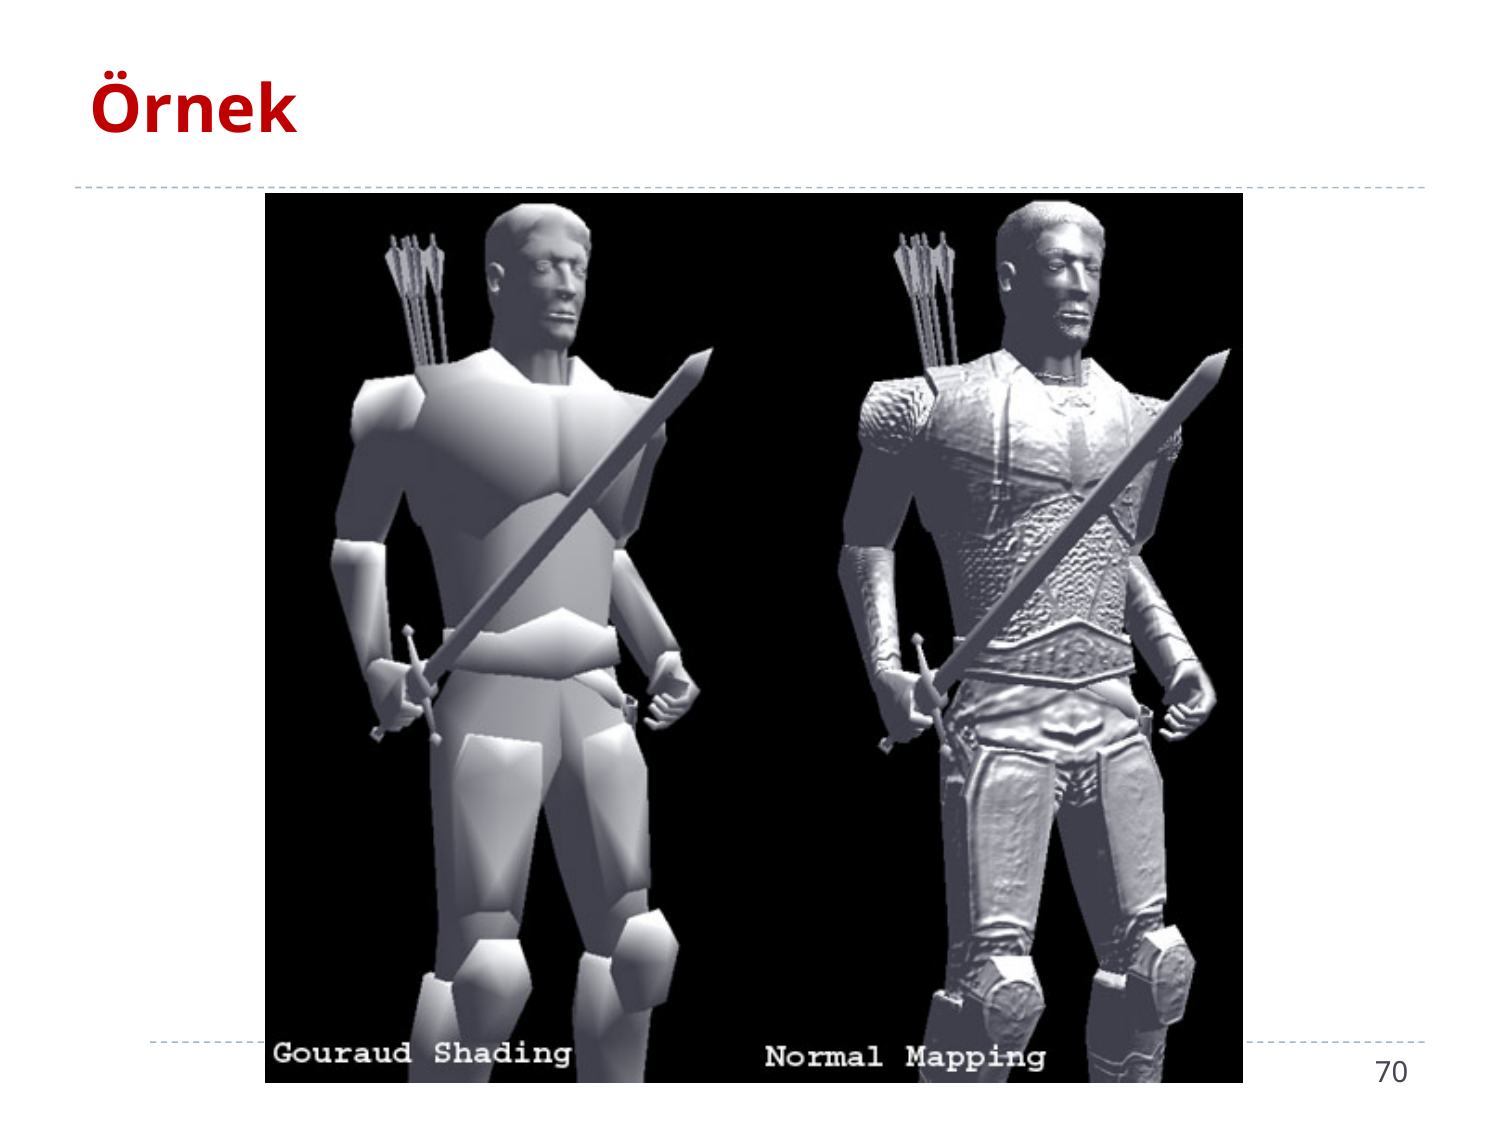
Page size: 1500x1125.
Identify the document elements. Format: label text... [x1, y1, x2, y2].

title Örnek [75, 24, 1425, 188]
slide_number 70 [1074, 1045, 1424, 1106]
picture [265, 193, 1243, 1083]
